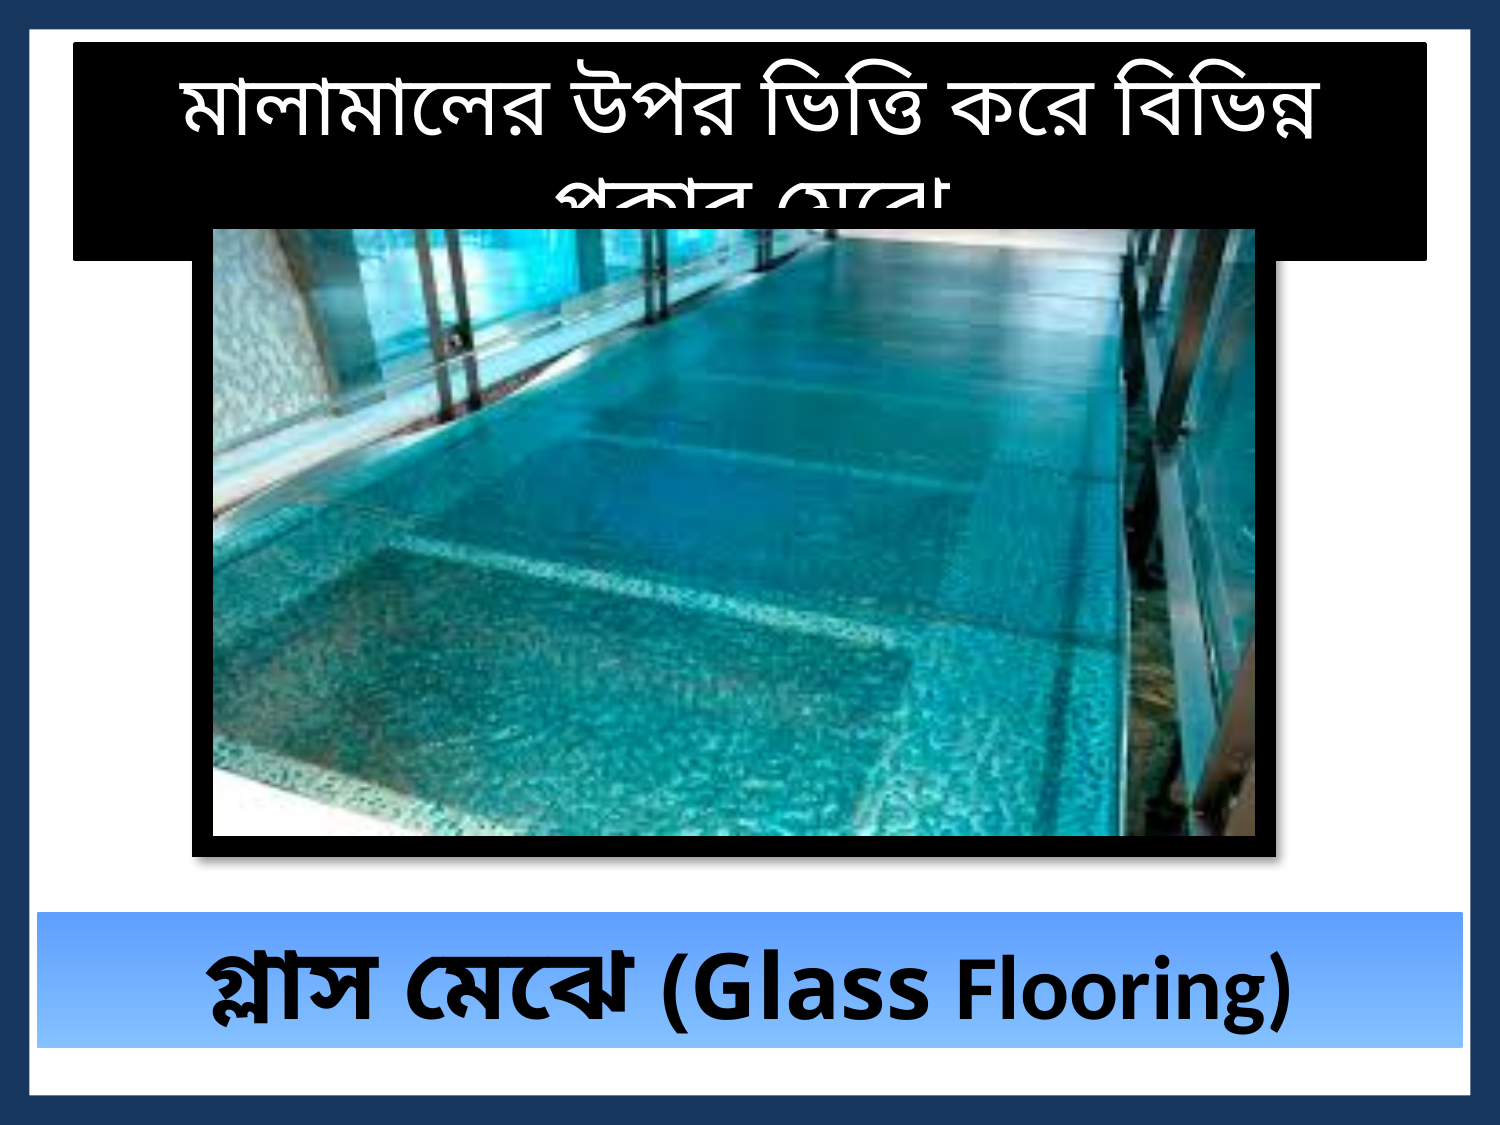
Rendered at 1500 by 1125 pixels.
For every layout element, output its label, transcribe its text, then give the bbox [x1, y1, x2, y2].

text_box [0, 0, 1500, 1125]
text_box মালামালের উপর ভিত্তি করে বিভিন্ন প্রকার মেঝে [73, 42, 1427, 261]
text_box গ্লাস মেঝে (Glass Flooring) [37, 912, 1463, 1048]
picture [212, 228, 1256, 837]
